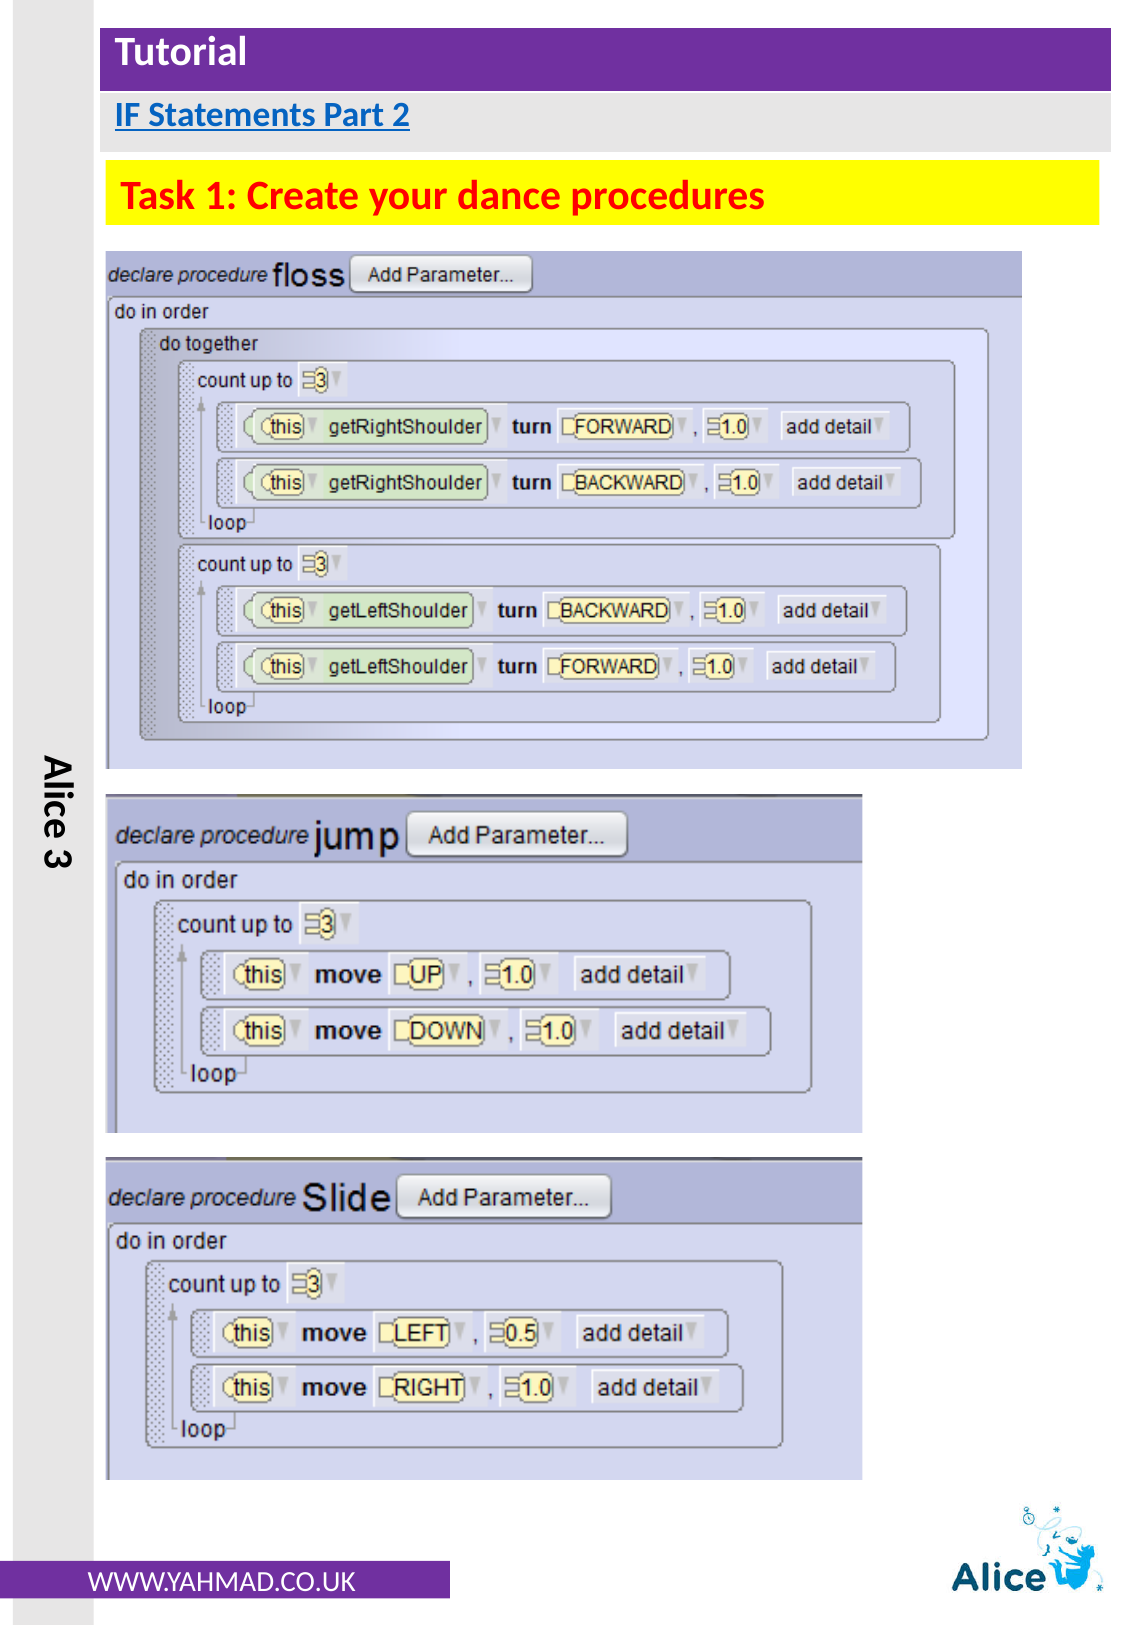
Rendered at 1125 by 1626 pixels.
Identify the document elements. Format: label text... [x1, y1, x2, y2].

picture [105, 794, 863, 1133]
picture [946, 1496, 1113, 1599]
text_box Task 1: Create your dance procedures [105, 160, 1100, 225]
picture [105, 1157, 863, 1480]
picture [105, 251, 1022, 769]
